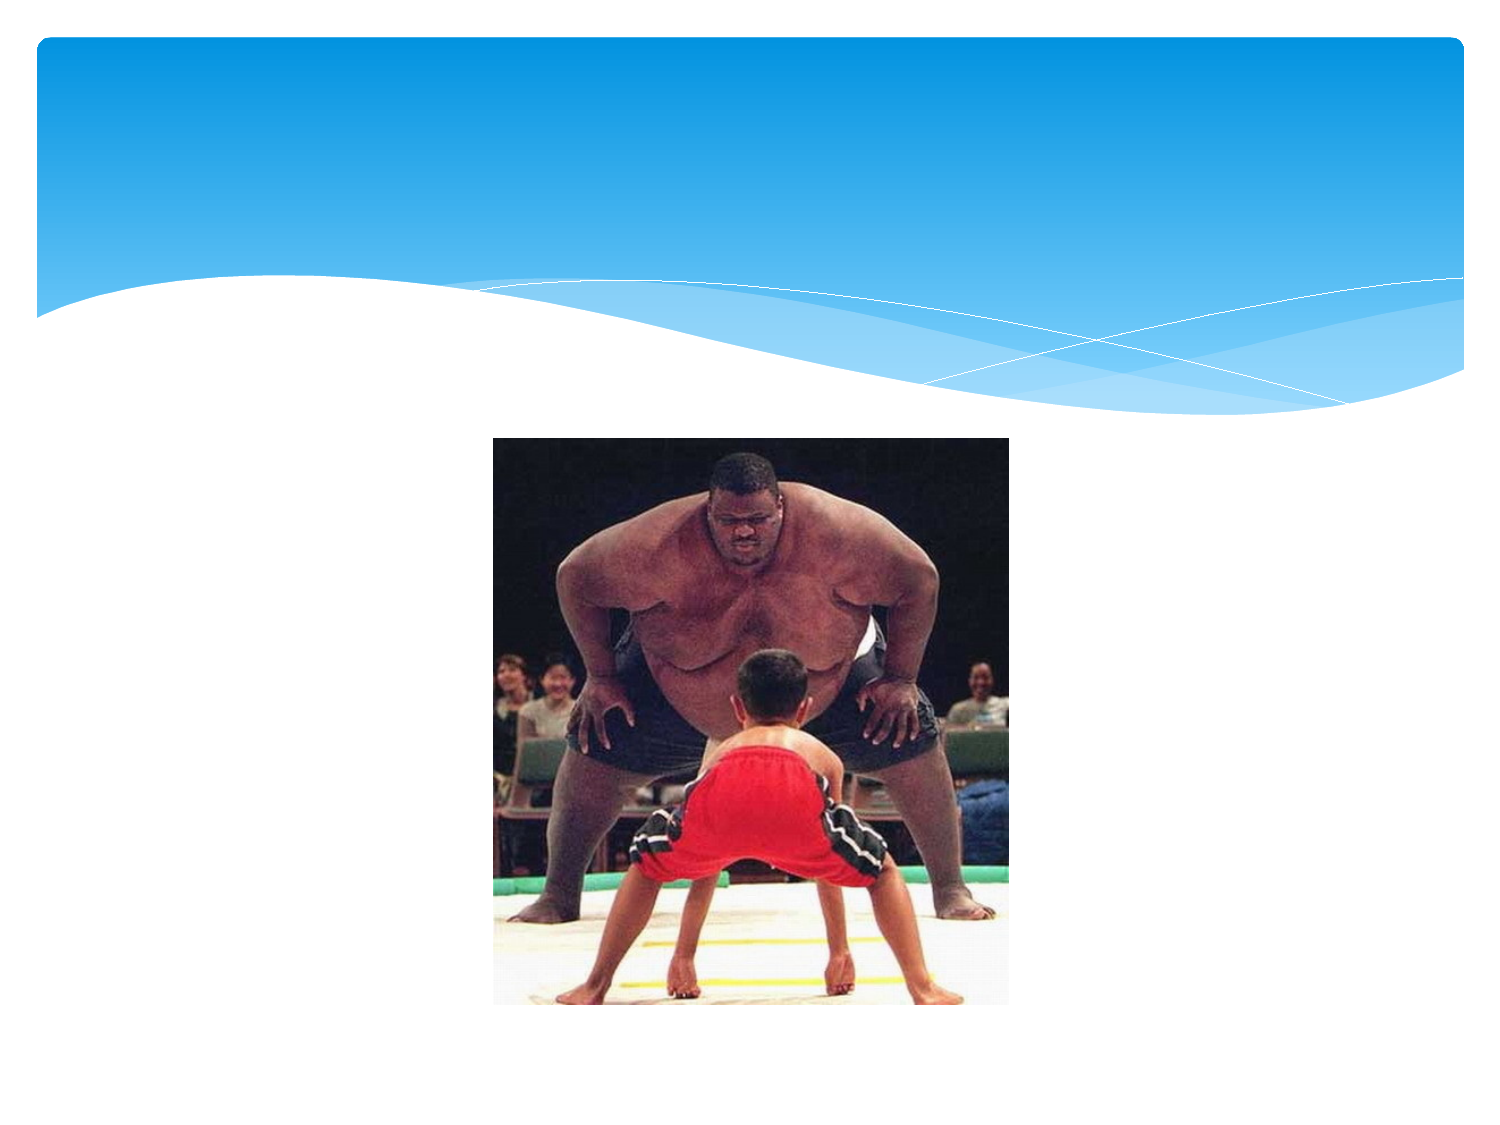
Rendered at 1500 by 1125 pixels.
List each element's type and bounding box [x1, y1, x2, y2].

list [492, 438, 1009, 1006]
